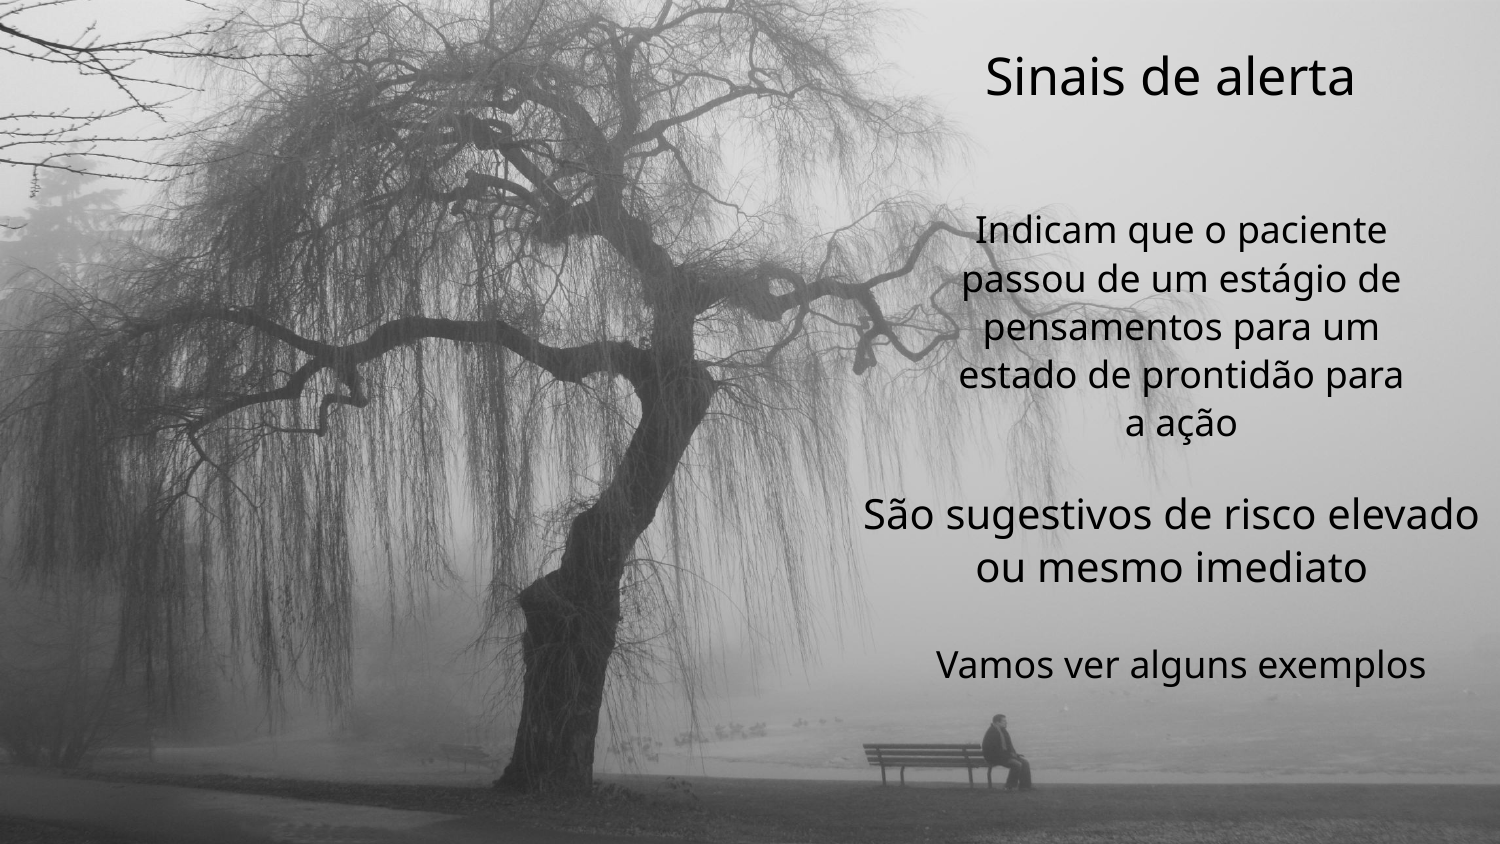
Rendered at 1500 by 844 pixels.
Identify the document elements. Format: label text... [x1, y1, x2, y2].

picture [0, 0, 1500, 844]
text_box Sinais de alerta [895, 23, 1468, 121]
text_box Vamos ver alguns exemplos [806, 619, 1500, 701]
text_box São sugestivos de risco elevado ou mesmo imediato [843, 469, 1500, 606]
text_box Indicam que o paciente passou de um estágio de pensamentos para um estado de prontidão para a ação [935, 188, 1428, 459]
